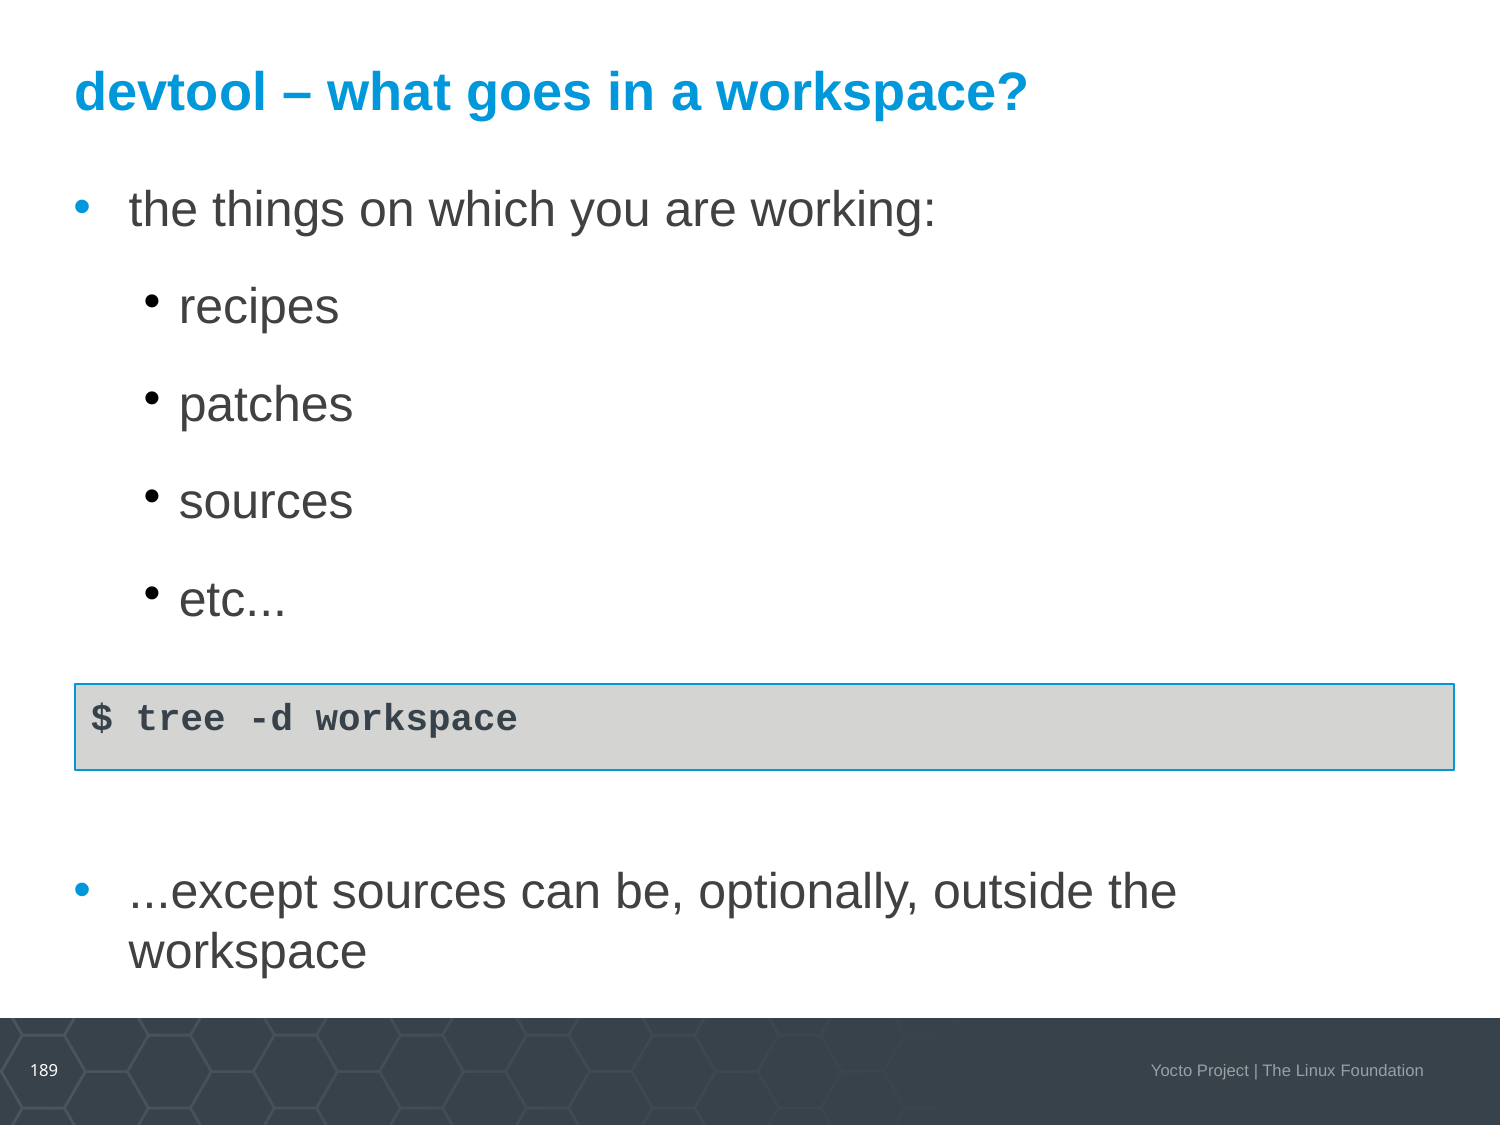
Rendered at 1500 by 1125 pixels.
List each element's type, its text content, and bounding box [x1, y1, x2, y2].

picture [0, 0, 1500, 1125]
text_box $ tree -d workspace [74, 684, 1455, 770]
text_box devtool – what goes in a workspace? [74, 66, 1424, 212]
text_box the things on which you are working: recipes patches sources etc... ...except sources can be, optionally, outside the workspace [72, 176, 1422, 983]
